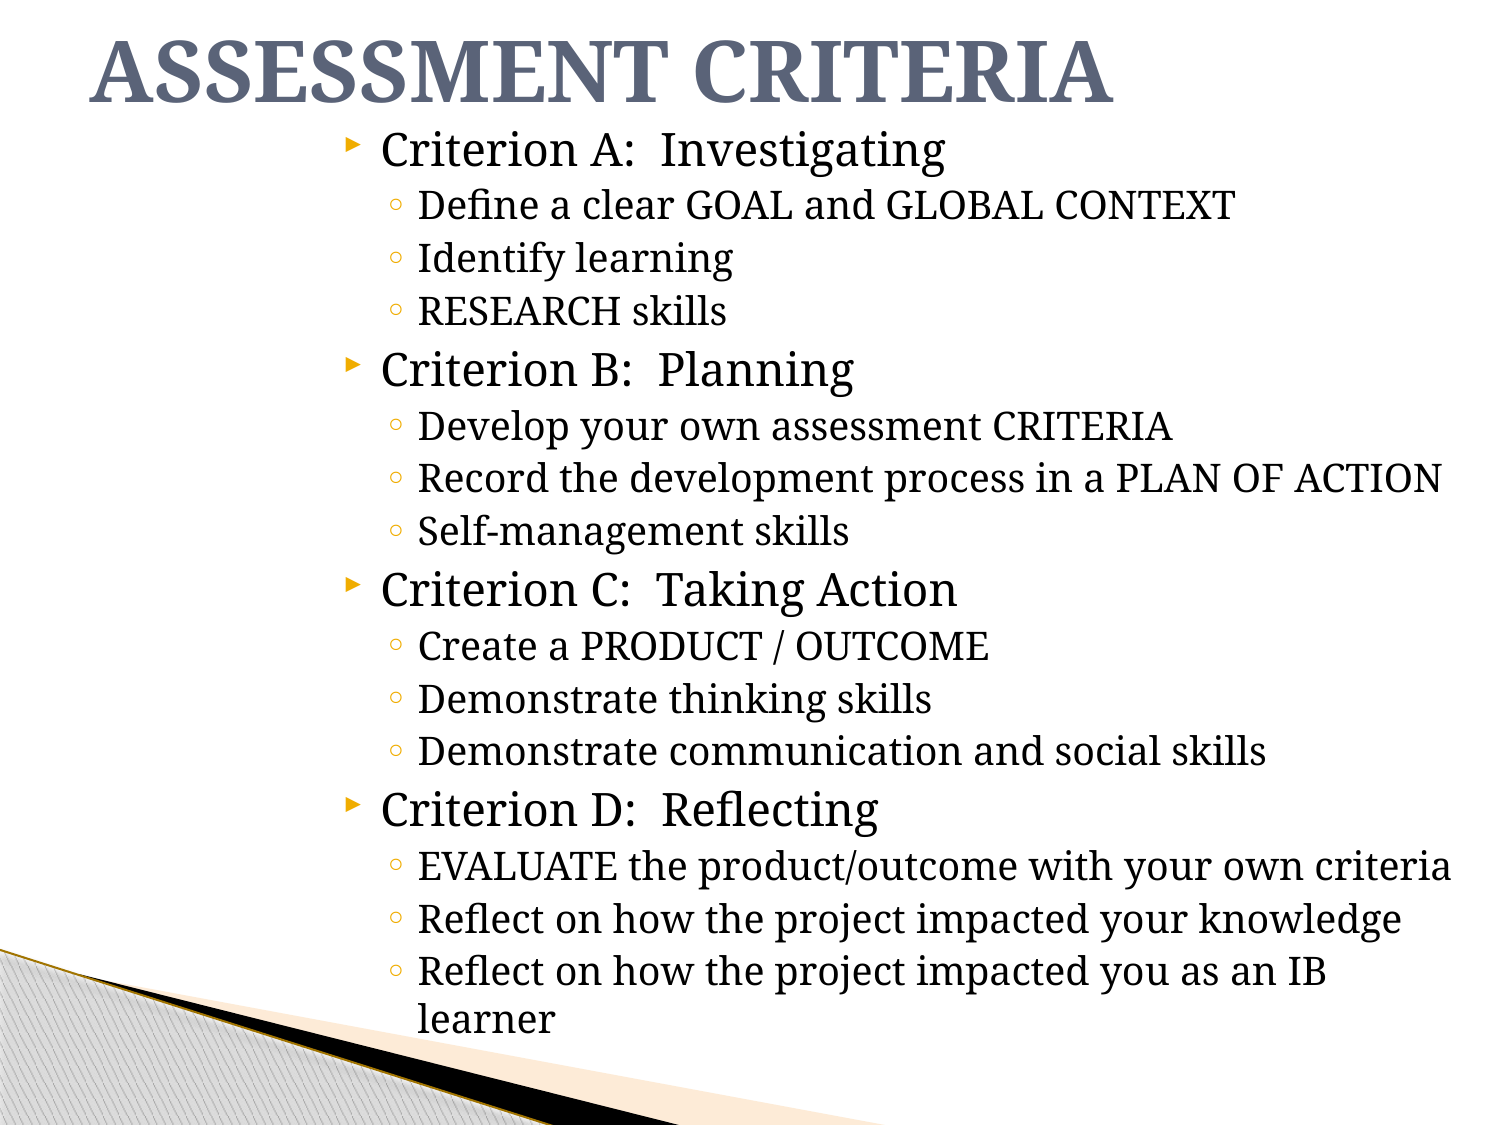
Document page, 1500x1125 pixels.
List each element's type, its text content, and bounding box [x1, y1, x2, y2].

list Criterion A: Investigating Define a clear GOAL and GLOBAL CONTEXT Identify learning RESEARCH skills Criterion B: Planning Develop your own assessment CRITERIA Record the development process in a PLAN OF ACTION Self-management skills Criterion C: Taking Action Create a PRODUCT / OUTCOME Demonstrate thinking skills Demonstrate communication and social skills Criterion D: Reflecting EVALUATE the product/outcome with your own criteria Reflect on how the project impacted your knowledge Reflect on how the project impacted you as an IB learner [312, 112, 1475, 1050]
title Assessment Criteria [75, 0, 1425, 138]
